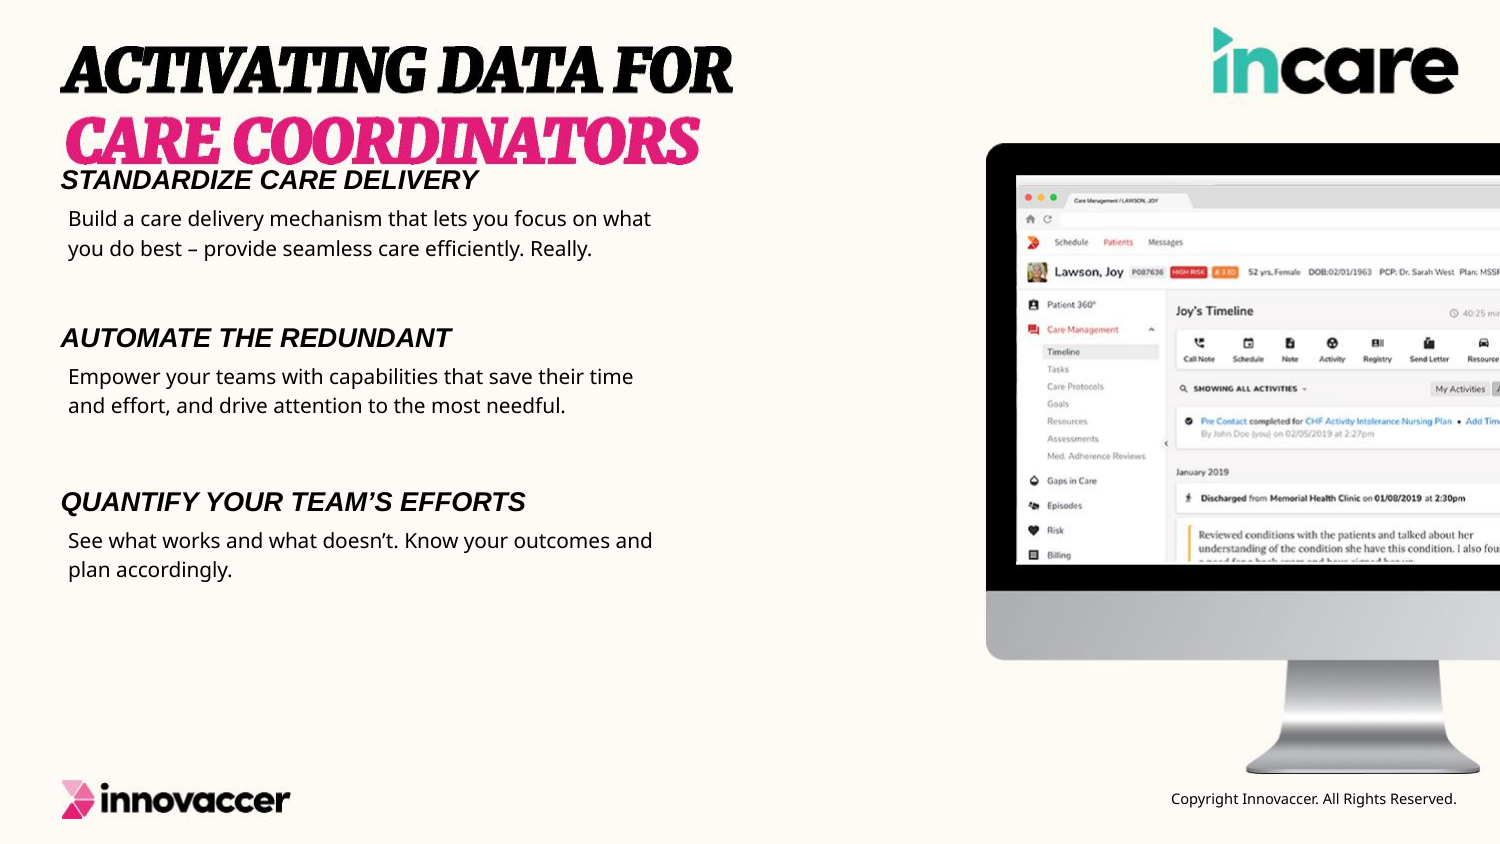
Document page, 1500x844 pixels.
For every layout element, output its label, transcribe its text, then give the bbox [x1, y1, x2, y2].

picture [62, 779, 291, 819]
picture [60, 46, 733, 165]
table_header [858, 27, 1500, 780]
table_cell STANDARDIZE CARE DELIVERY Build a care delivery mechanism that lets you focus on what you do best – provide seamless care efficiently. Really. AUTOMATE THE REDUNDANT Empower your teams with capabilities that save their time and effort, and drive attention to the most needful. QUANTIFY YOUR TEAM’S EFFORTS See what works and what doesn’t. Know your outcomes and plan accordingly. [61, 164, 858, 780]
table_cell [61, 780, 858, 822]
table_header [61, 27, 858, 164]
picture [983, 27, 1500, 776]
table_cell Copyright Innovaccer. All Rights Reserved. [858, 780, 1500, 822]
